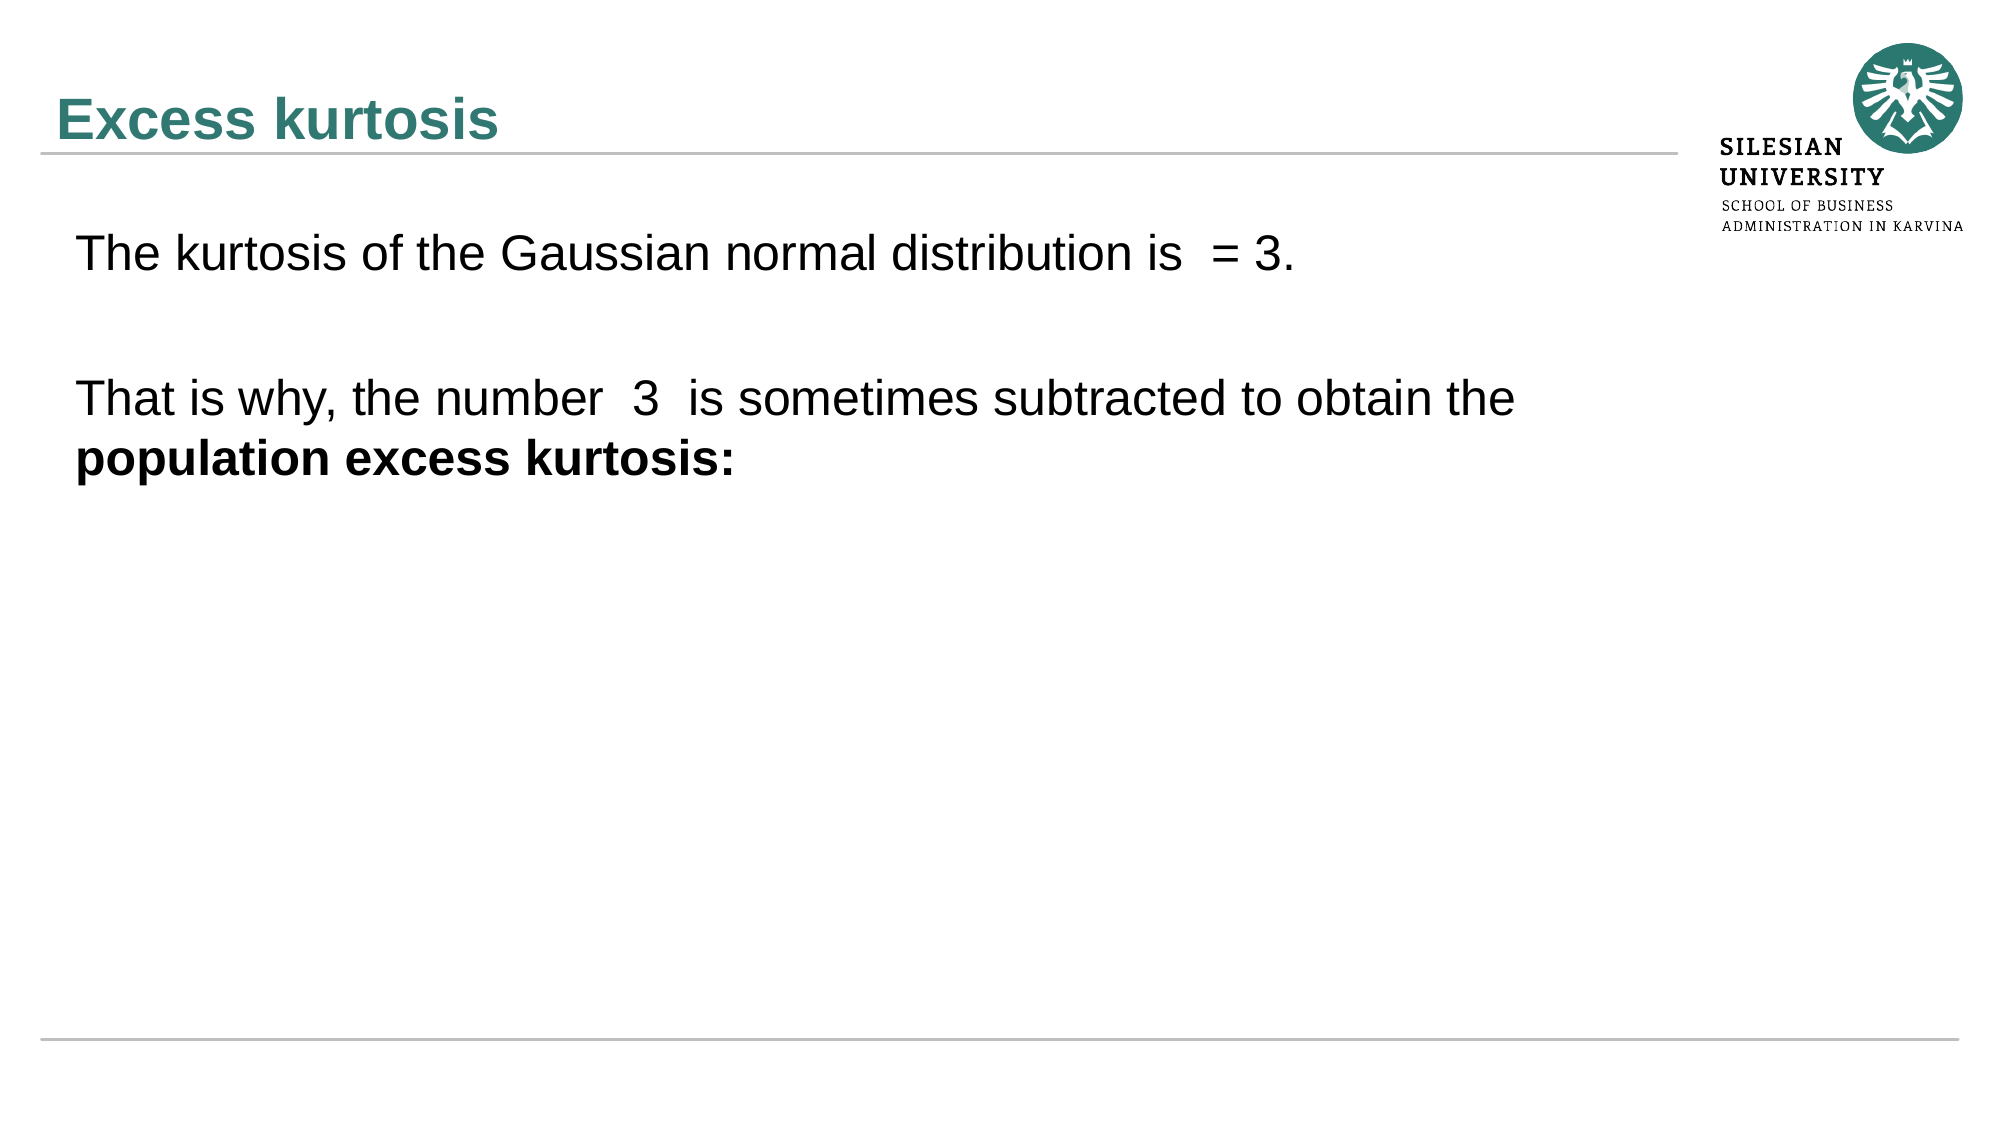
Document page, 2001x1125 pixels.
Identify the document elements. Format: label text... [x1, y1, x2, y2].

title Excess kurtosis [41, 73, 1636, 150]
picture [1720, 43, 1963, 231]
